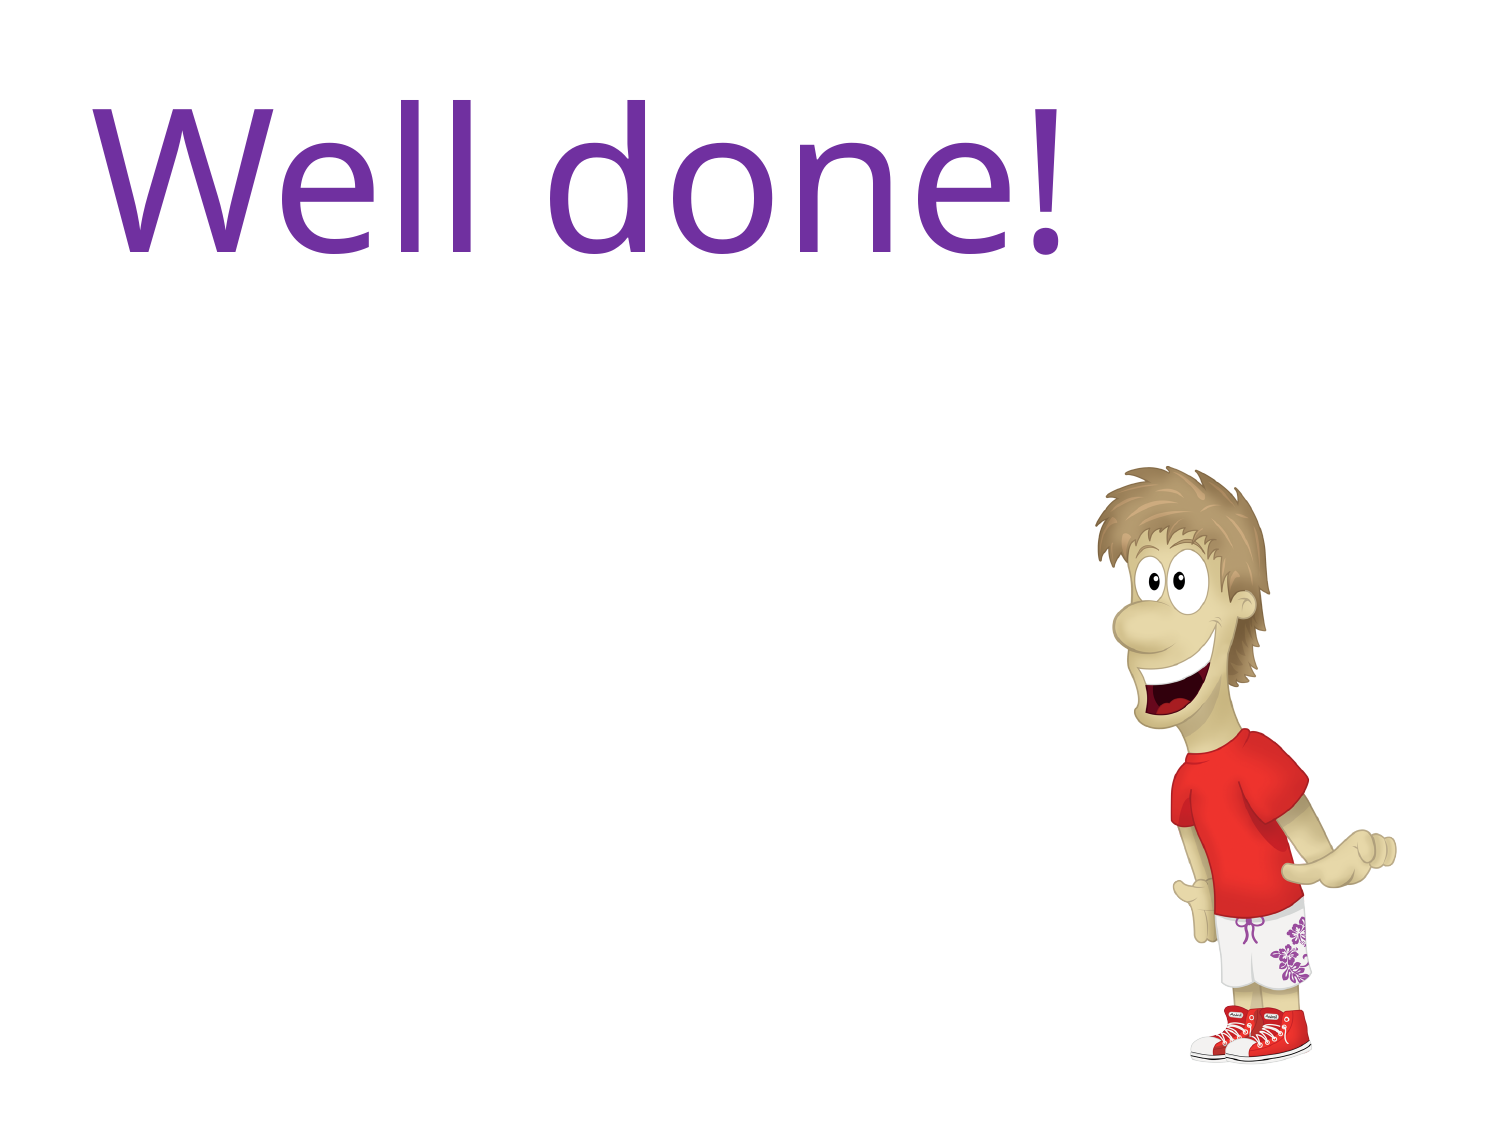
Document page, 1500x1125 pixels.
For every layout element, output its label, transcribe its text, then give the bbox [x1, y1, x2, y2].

list Well done! [74, 44, 1426, 1006]
picture [1018, 452, 1459, 1074]
